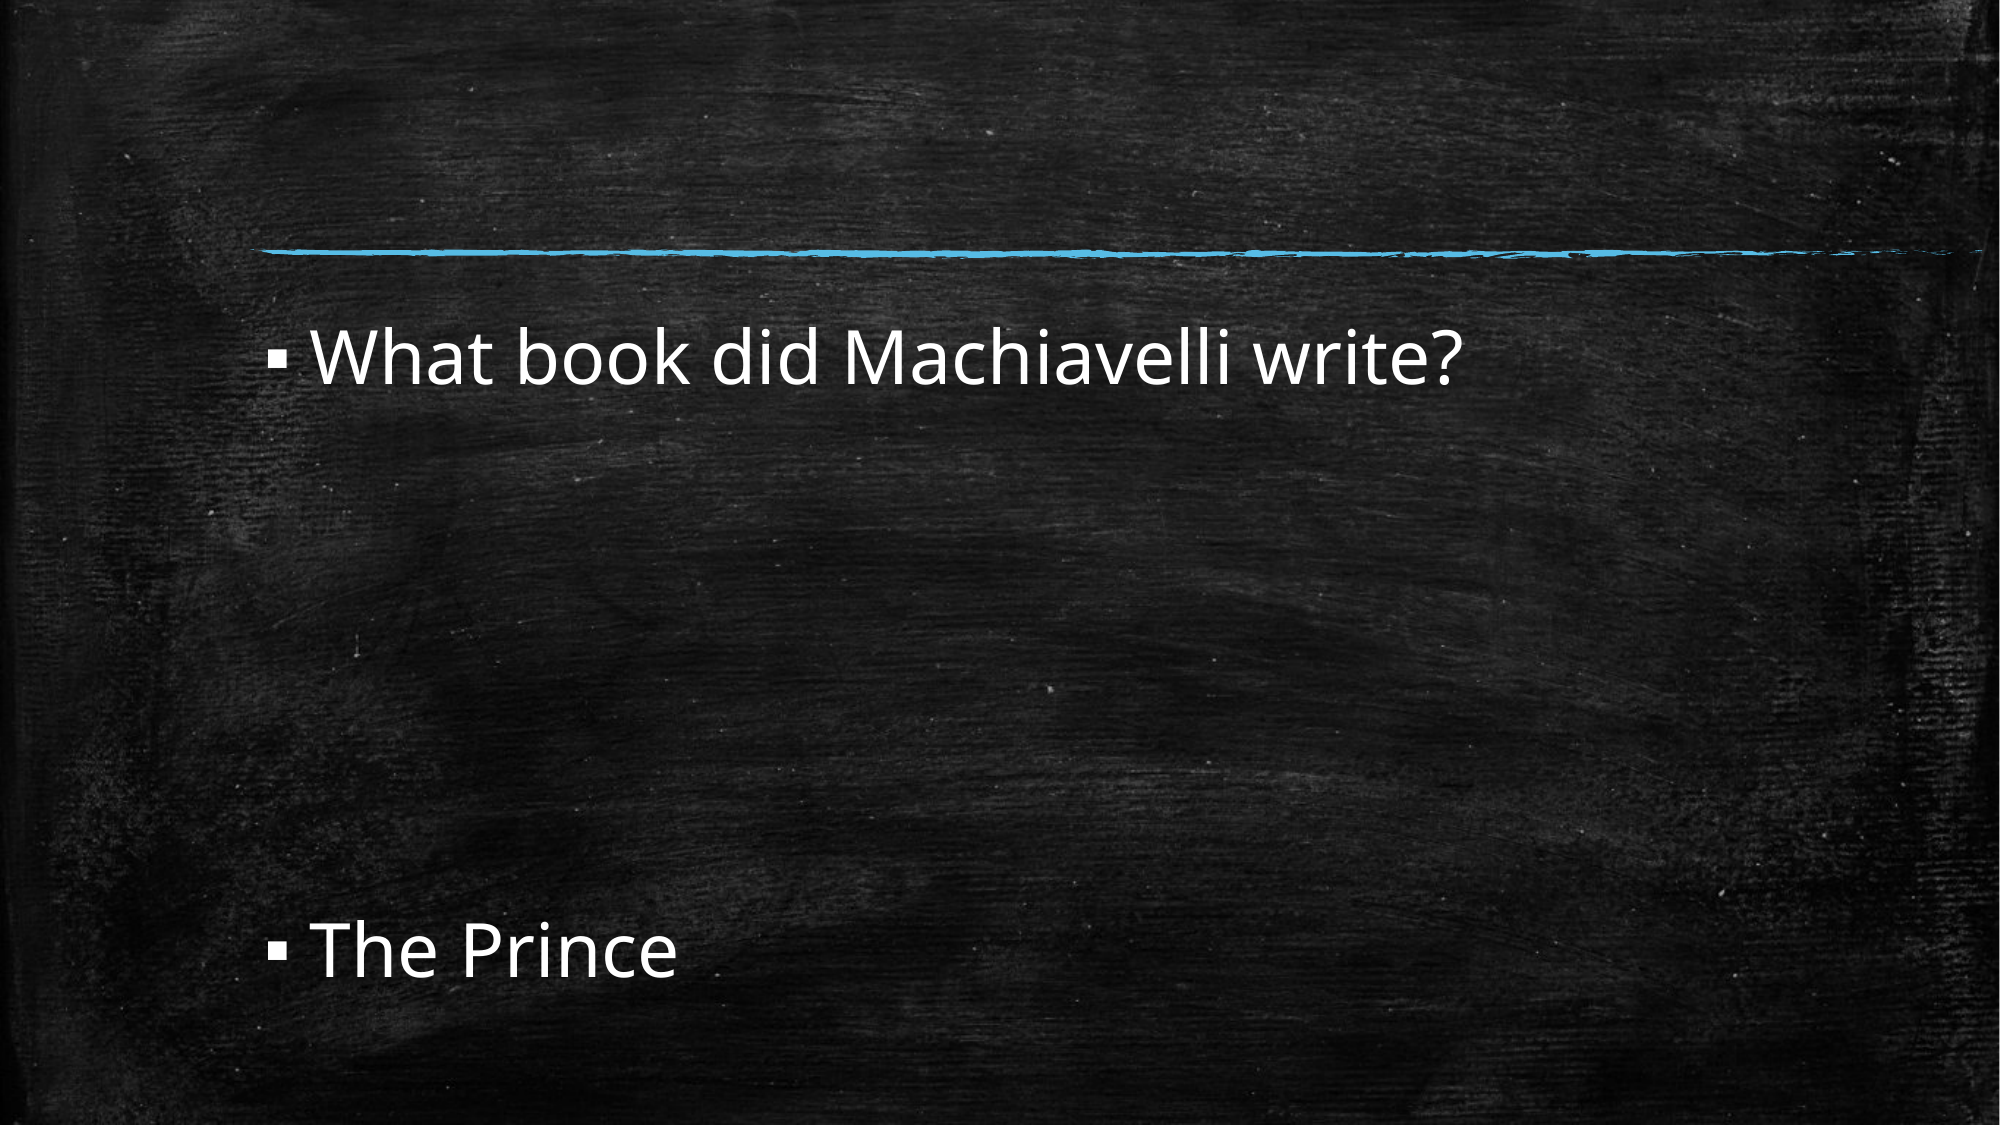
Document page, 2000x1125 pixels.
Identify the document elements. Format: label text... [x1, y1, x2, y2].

list What book did Machiavelli write? The Prince [249, 312, 1750, 1013]
